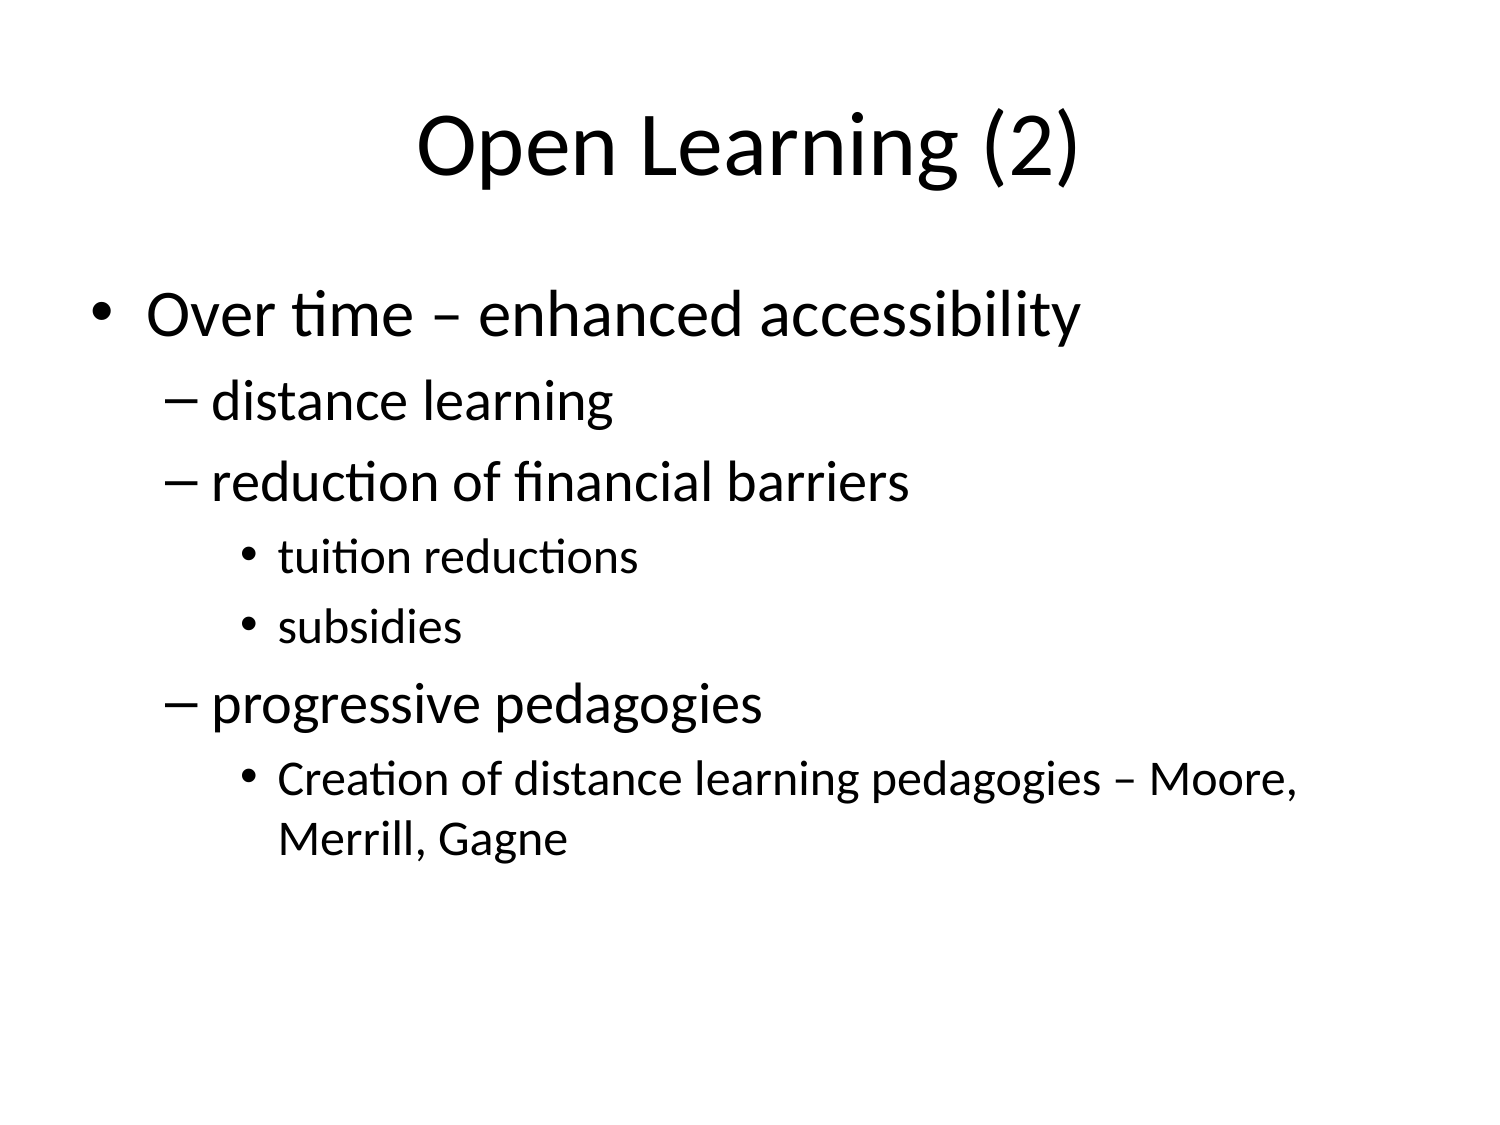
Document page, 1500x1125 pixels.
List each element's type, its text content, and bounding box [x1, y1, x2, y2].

title Open Learning (2) [75, 45, 1425, 233]
list Over time – enhanced accessibility distance learning reduction of financial barriers tuition reductions subsidies progressive pedagogies Creation of distance learning pedagogies – Moore, Merrill, Gagne [75, 262, 1425, 1005]
